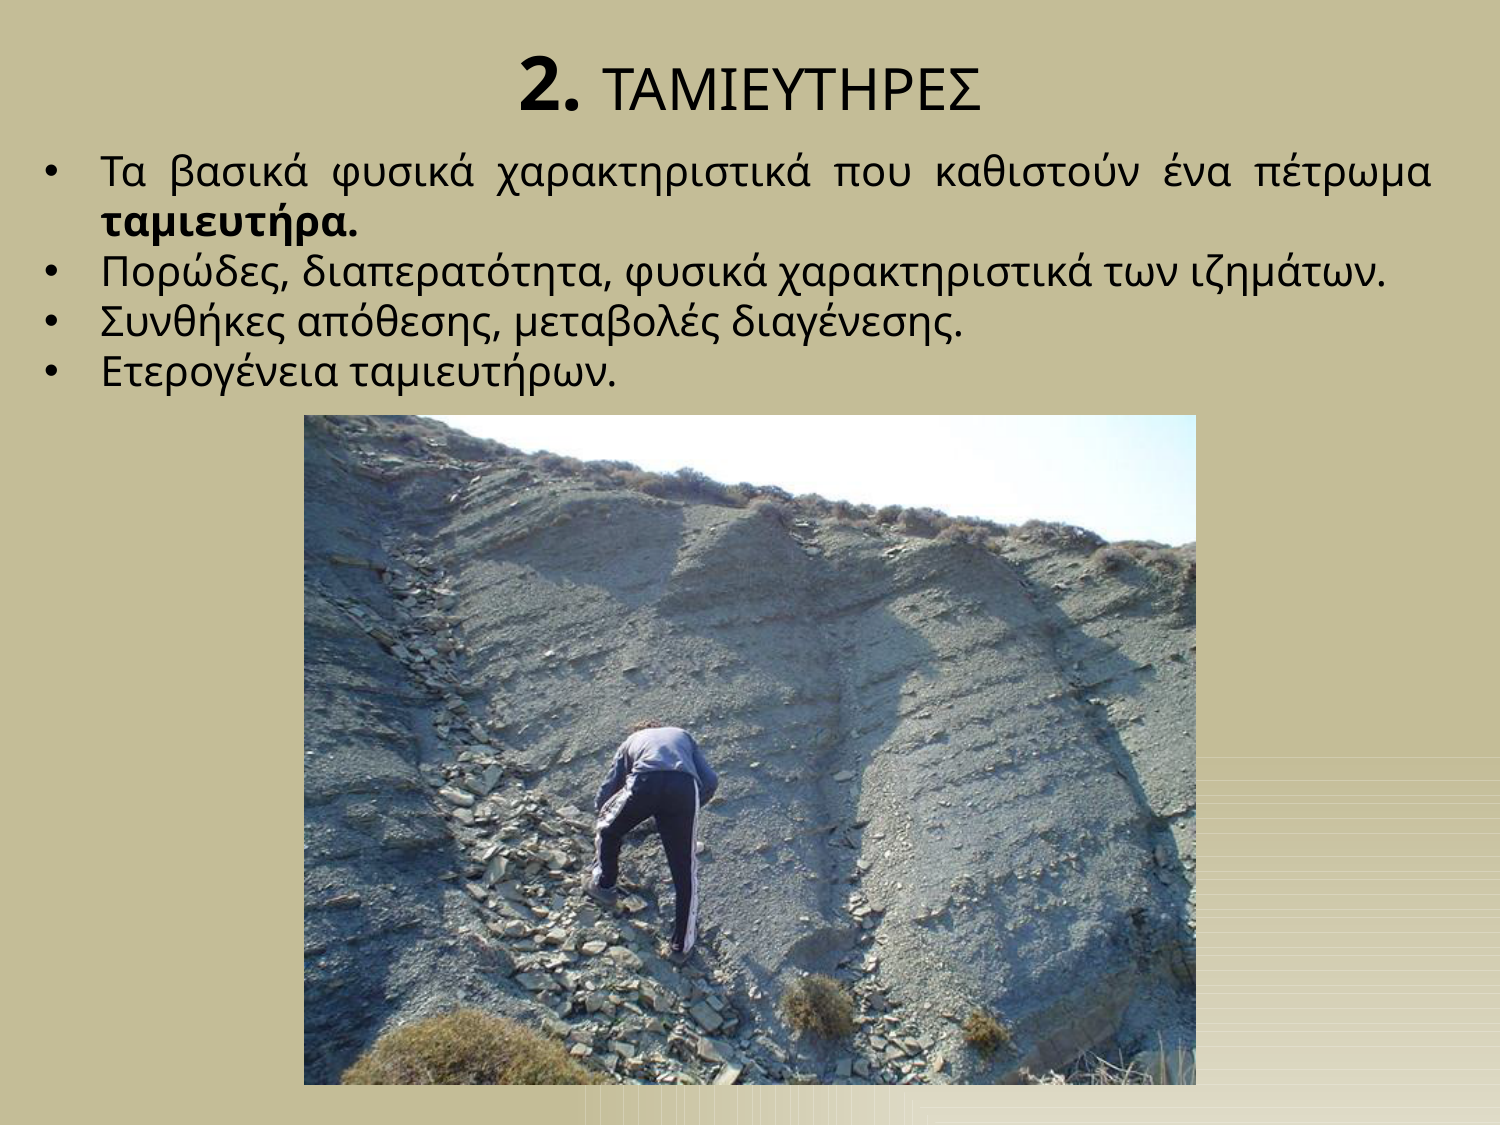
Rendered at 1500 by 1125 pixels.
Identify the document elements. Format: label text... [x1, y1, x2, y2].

picture [303, 415, 1197, 1085]
text_box 2. ΤΑΜΙΕΥΤΗΡΕΣ [29, 28, 1471, 133]
text_box Τα βασικά φυσικά χαρακτηριστικά που καθιστούν ένα πέτρωμα ταμιευτήρα. Πορώδες, διαπερατότητα, φυσικά χαρακτηριστικά των ιζημάτων. Συνθήκες απόθεσης, μεταβολές διαγένεσης. Ετερογένεια ταμιευτήρων. [29, 137, 1447, 503]
